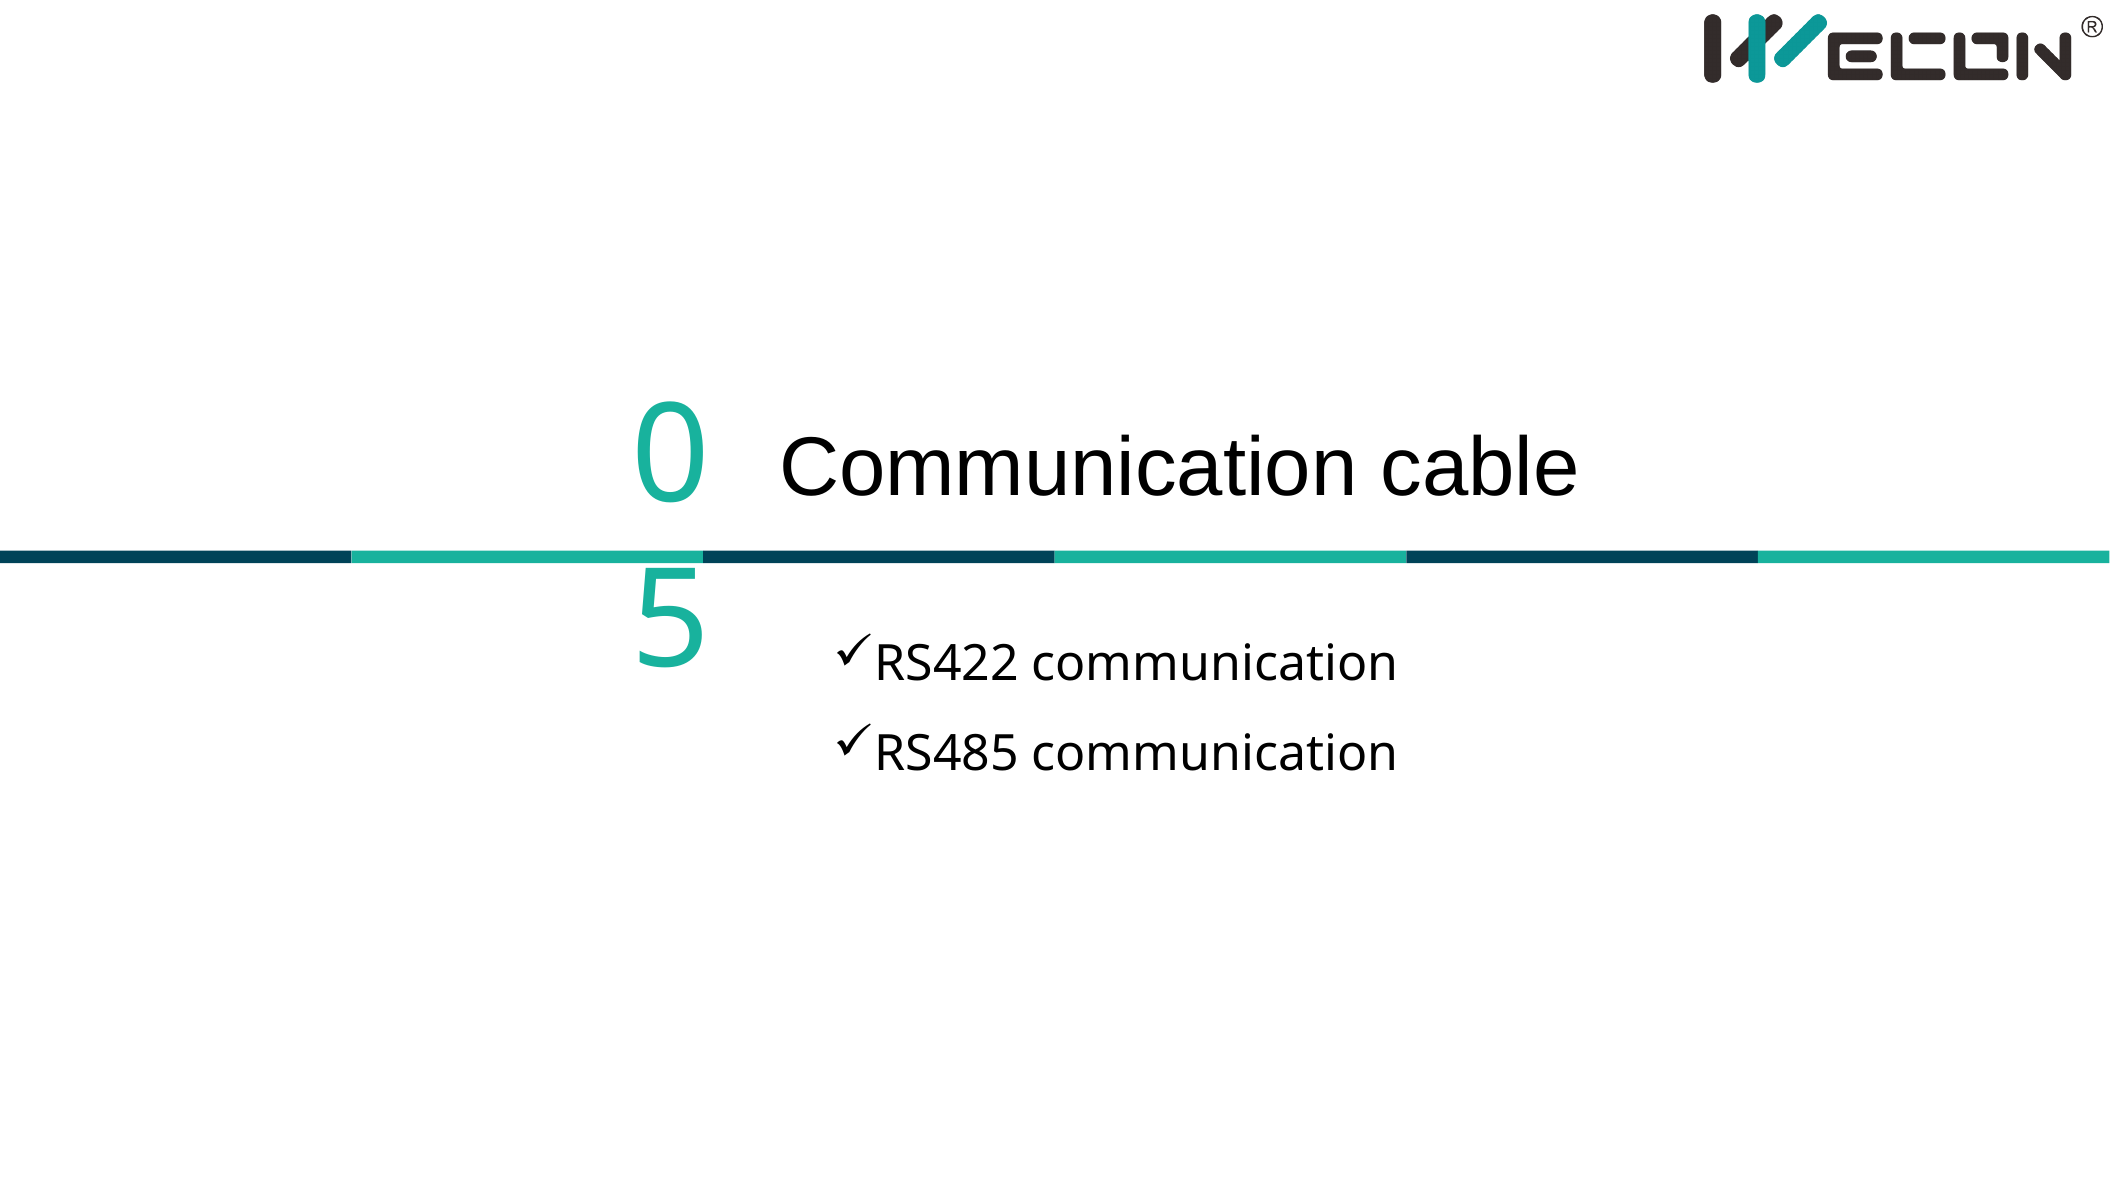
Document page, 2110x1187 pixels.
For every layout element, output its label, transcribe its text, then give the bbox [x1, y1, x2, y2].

text_box 05 [579, 356, 762, 550]
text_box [0, 550, 2110, 564]
text_box 05 [579, 564, 762, 701]
text_box RS422 communication RS485 communication [818, 593, 1466, 788]
picture [1704, 14, 2103, 84]
text_box Communication cable [764, 404, 1837, 519]
